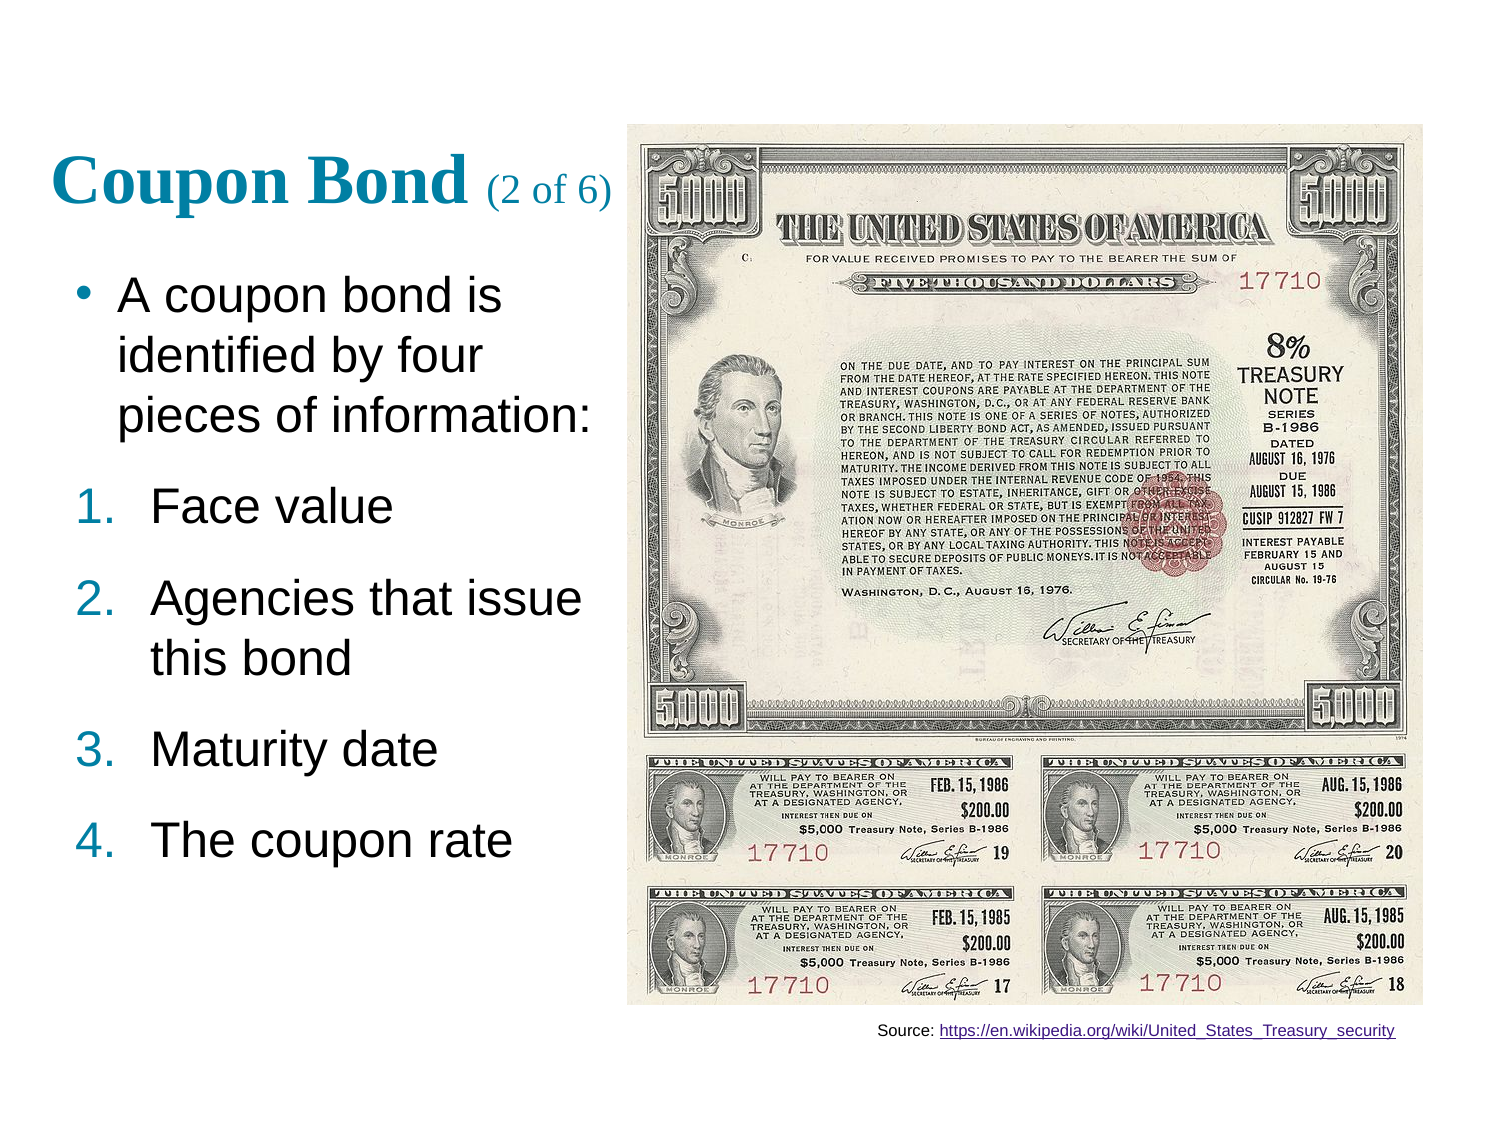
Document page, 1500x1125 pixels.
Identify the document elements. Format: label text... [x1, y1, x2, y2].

list A coupon bond is identified by four pieces of information: Face value Agencies that issue this bond Maturity date The coupon rate [75, 262, 621, 1005]
text_box Source: https://en.wikipedia.org/wiki/United_States_Treasury_security [862, 1013, 1423, 1048]
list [626, 124, 1423, 1006]
title Coupon Bond (2 of 6) [50, 37, 1400, 218]
